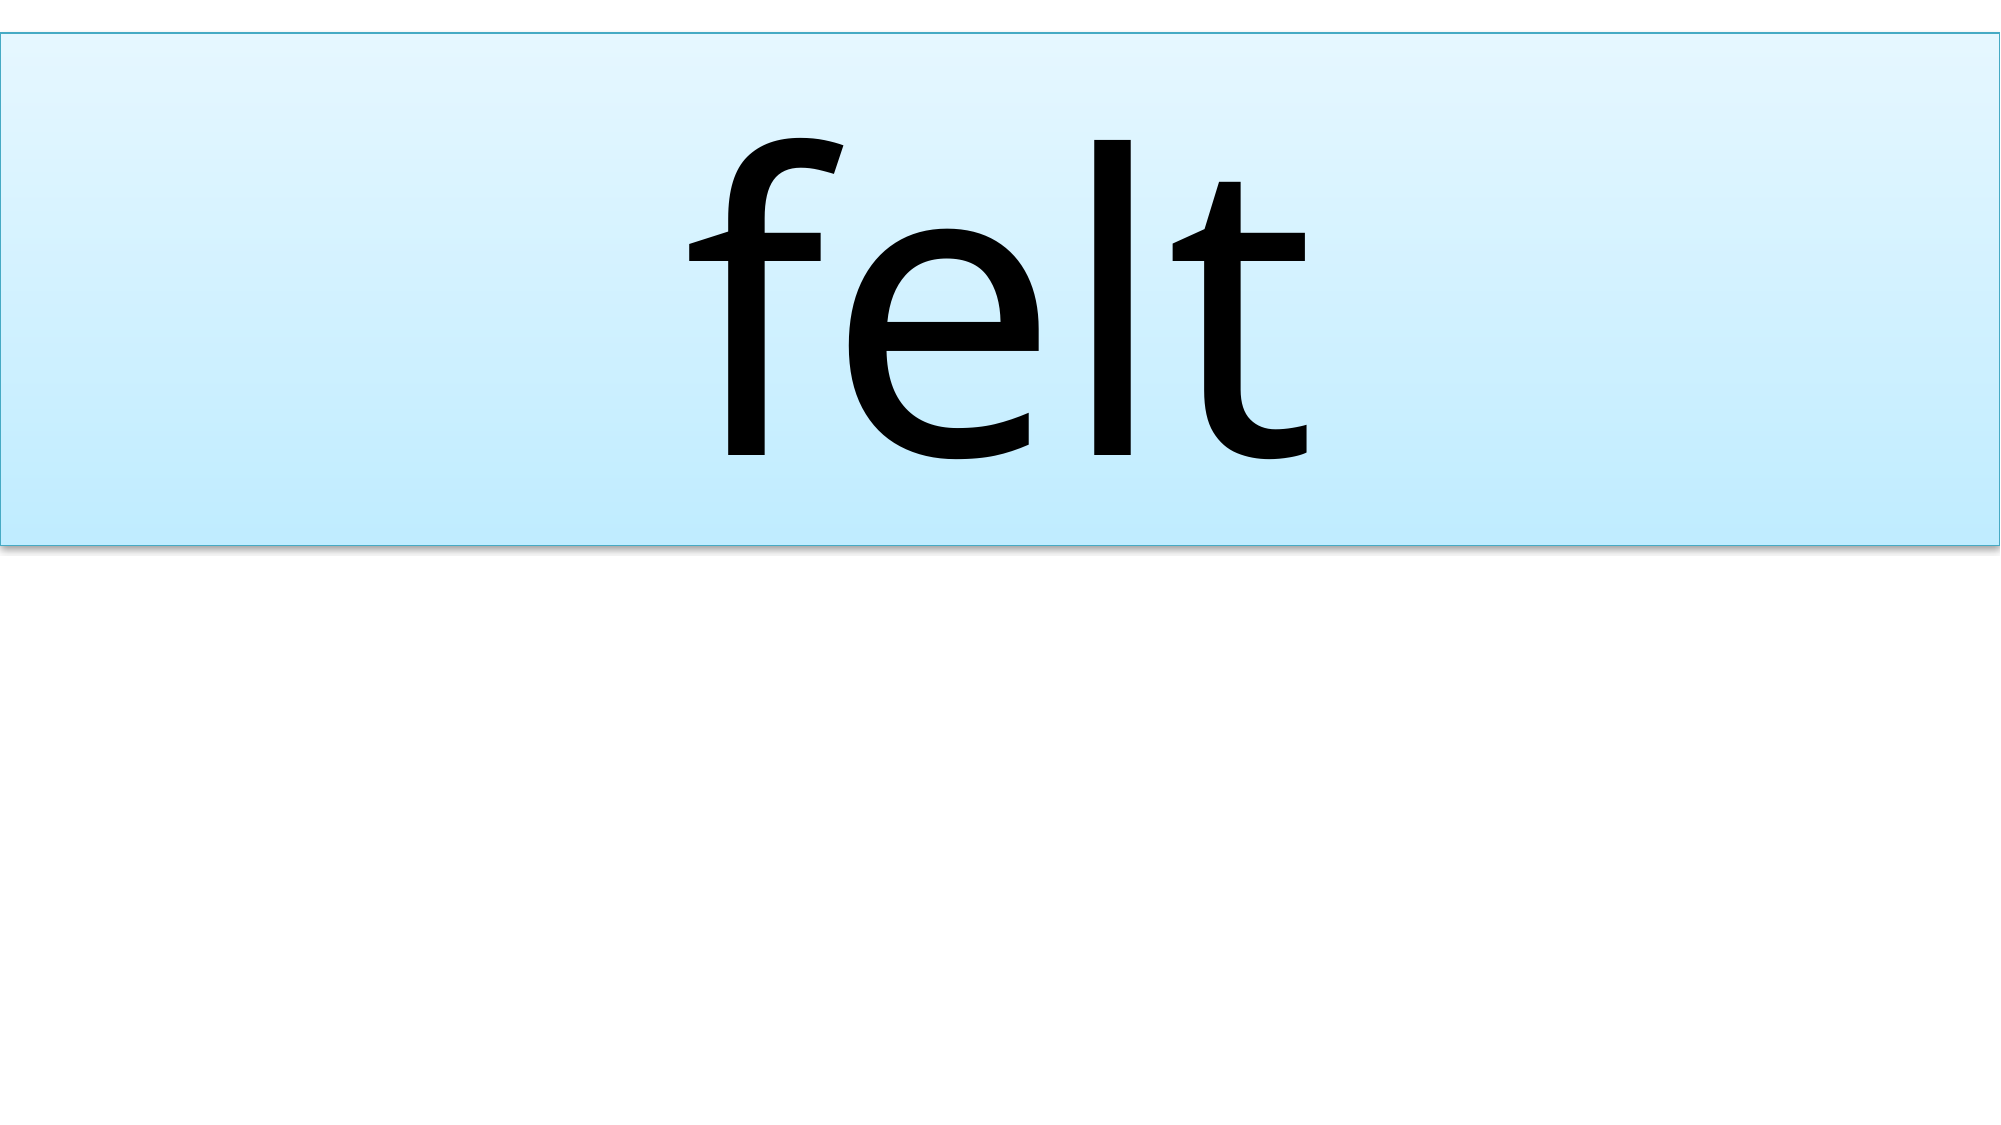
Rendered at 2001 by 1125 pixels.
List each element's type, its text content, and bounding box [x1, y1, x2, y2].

text_box felt [0, 32, 2000, 546]
